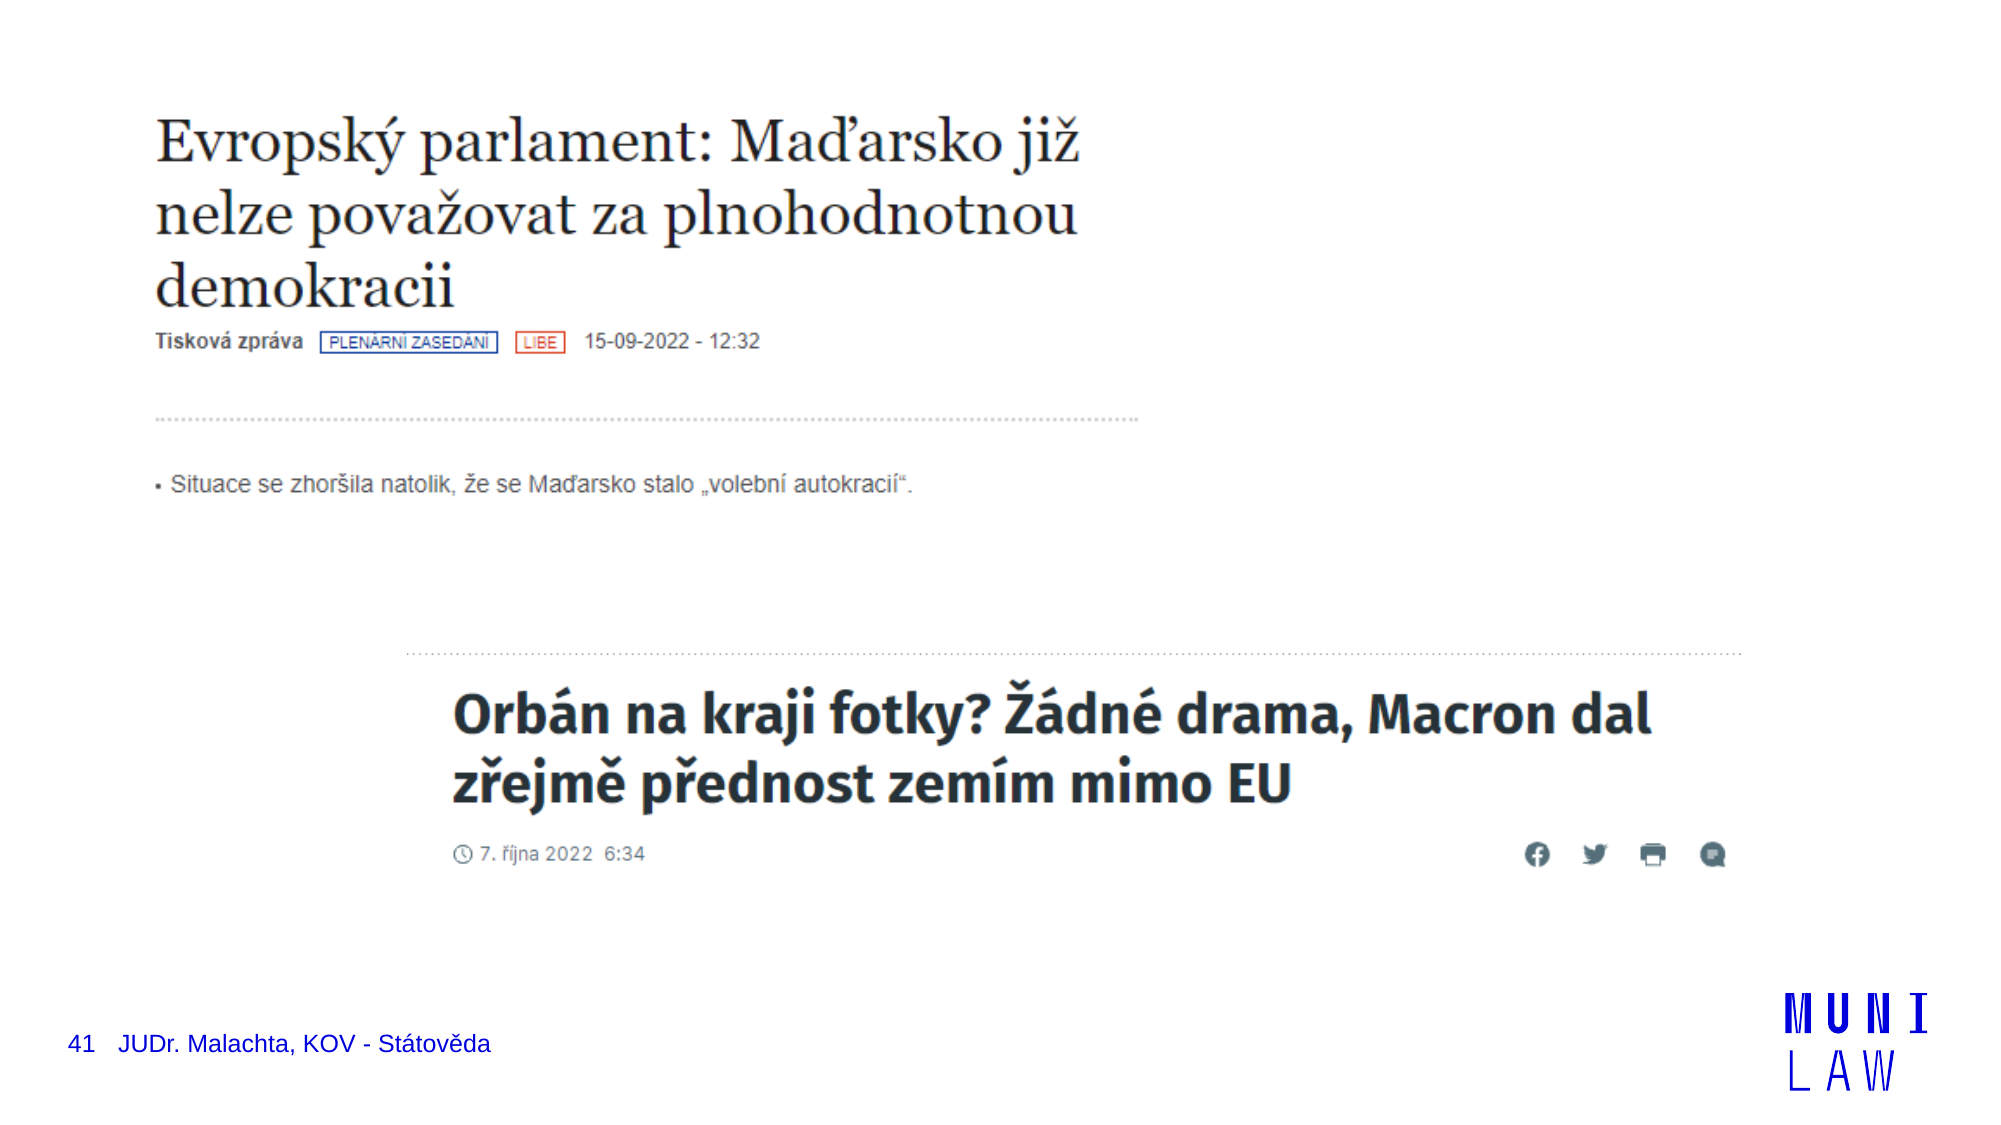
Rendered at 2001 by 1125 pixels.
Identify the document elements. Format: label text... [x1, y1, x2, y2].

picture [407, 652, 1741, 886]
footer JUDr. Malachta, KOV - Státověda [118, 1021, 1418, 1063]
slide_number 41 [67, 1021, 110, 1063]
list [117, 61, 1141, 517]
